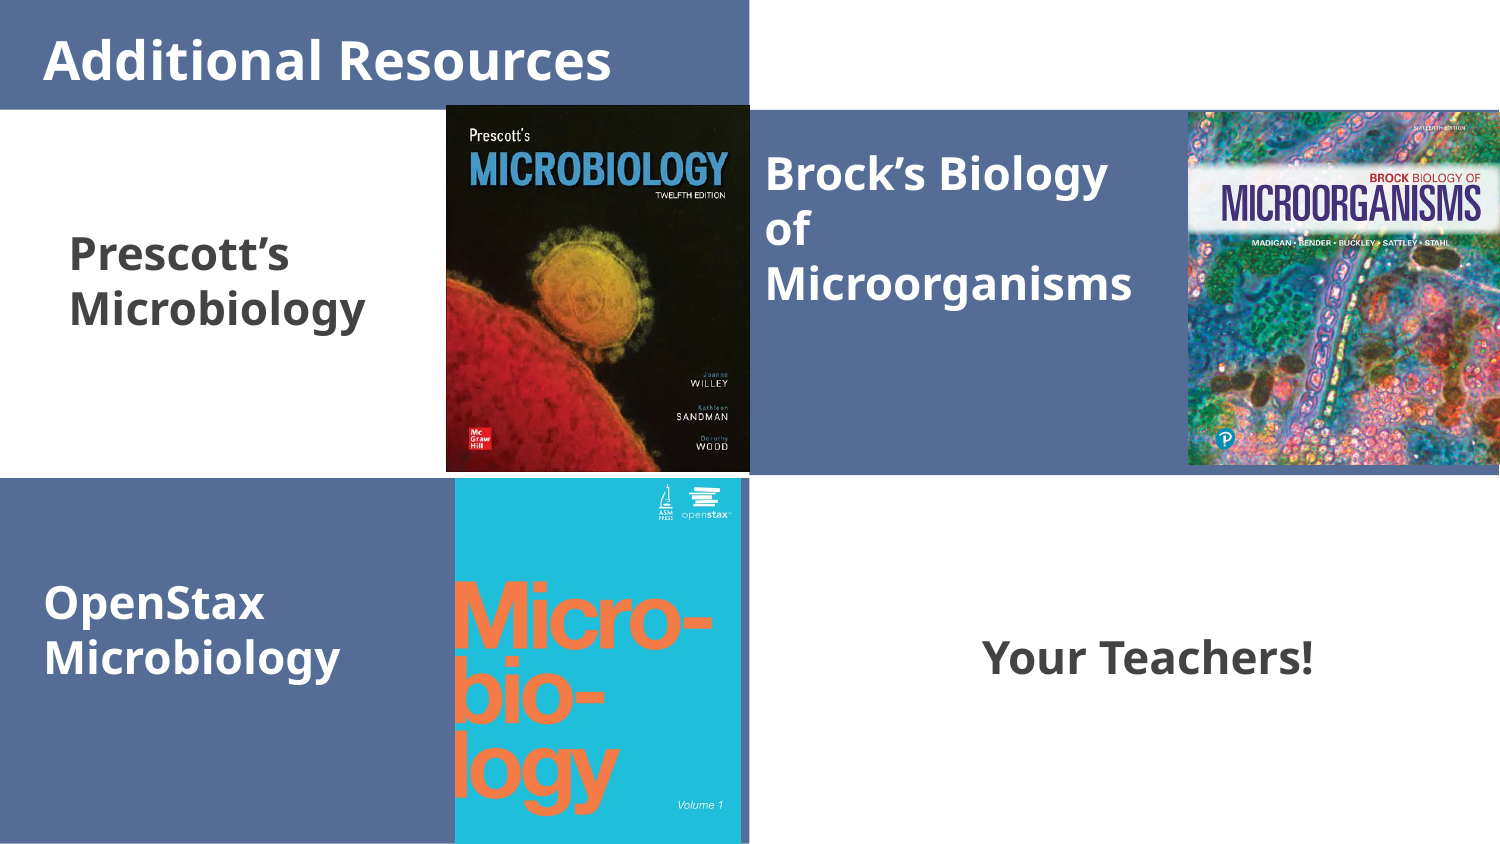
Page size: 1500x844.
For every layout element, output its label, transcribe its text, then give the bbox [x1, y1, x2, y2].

title Your Teachers! [966, 593, 1438, 699]
title Prescott’s Microbiology [53, 227, 387, 350]
text_box [0, 478, 451, 844]
picture [1187, 112, 1500, 465]
title OpenStax Microbiology [28, 593, 383, 699]
text_box [744, 478, 750, 844]
title Additional Resources [28, 0, 786, 106]
picture [446, 105, 750, 472]
title Brock’s Biology of Microorganisms [754, 214, 1177, 325]
picture [455, 477, 741, 844]
text_box [0, 0, 444, 110]
text_box [752, 109, 1499, 476]
picture [1201, 337, 1210, 345]
